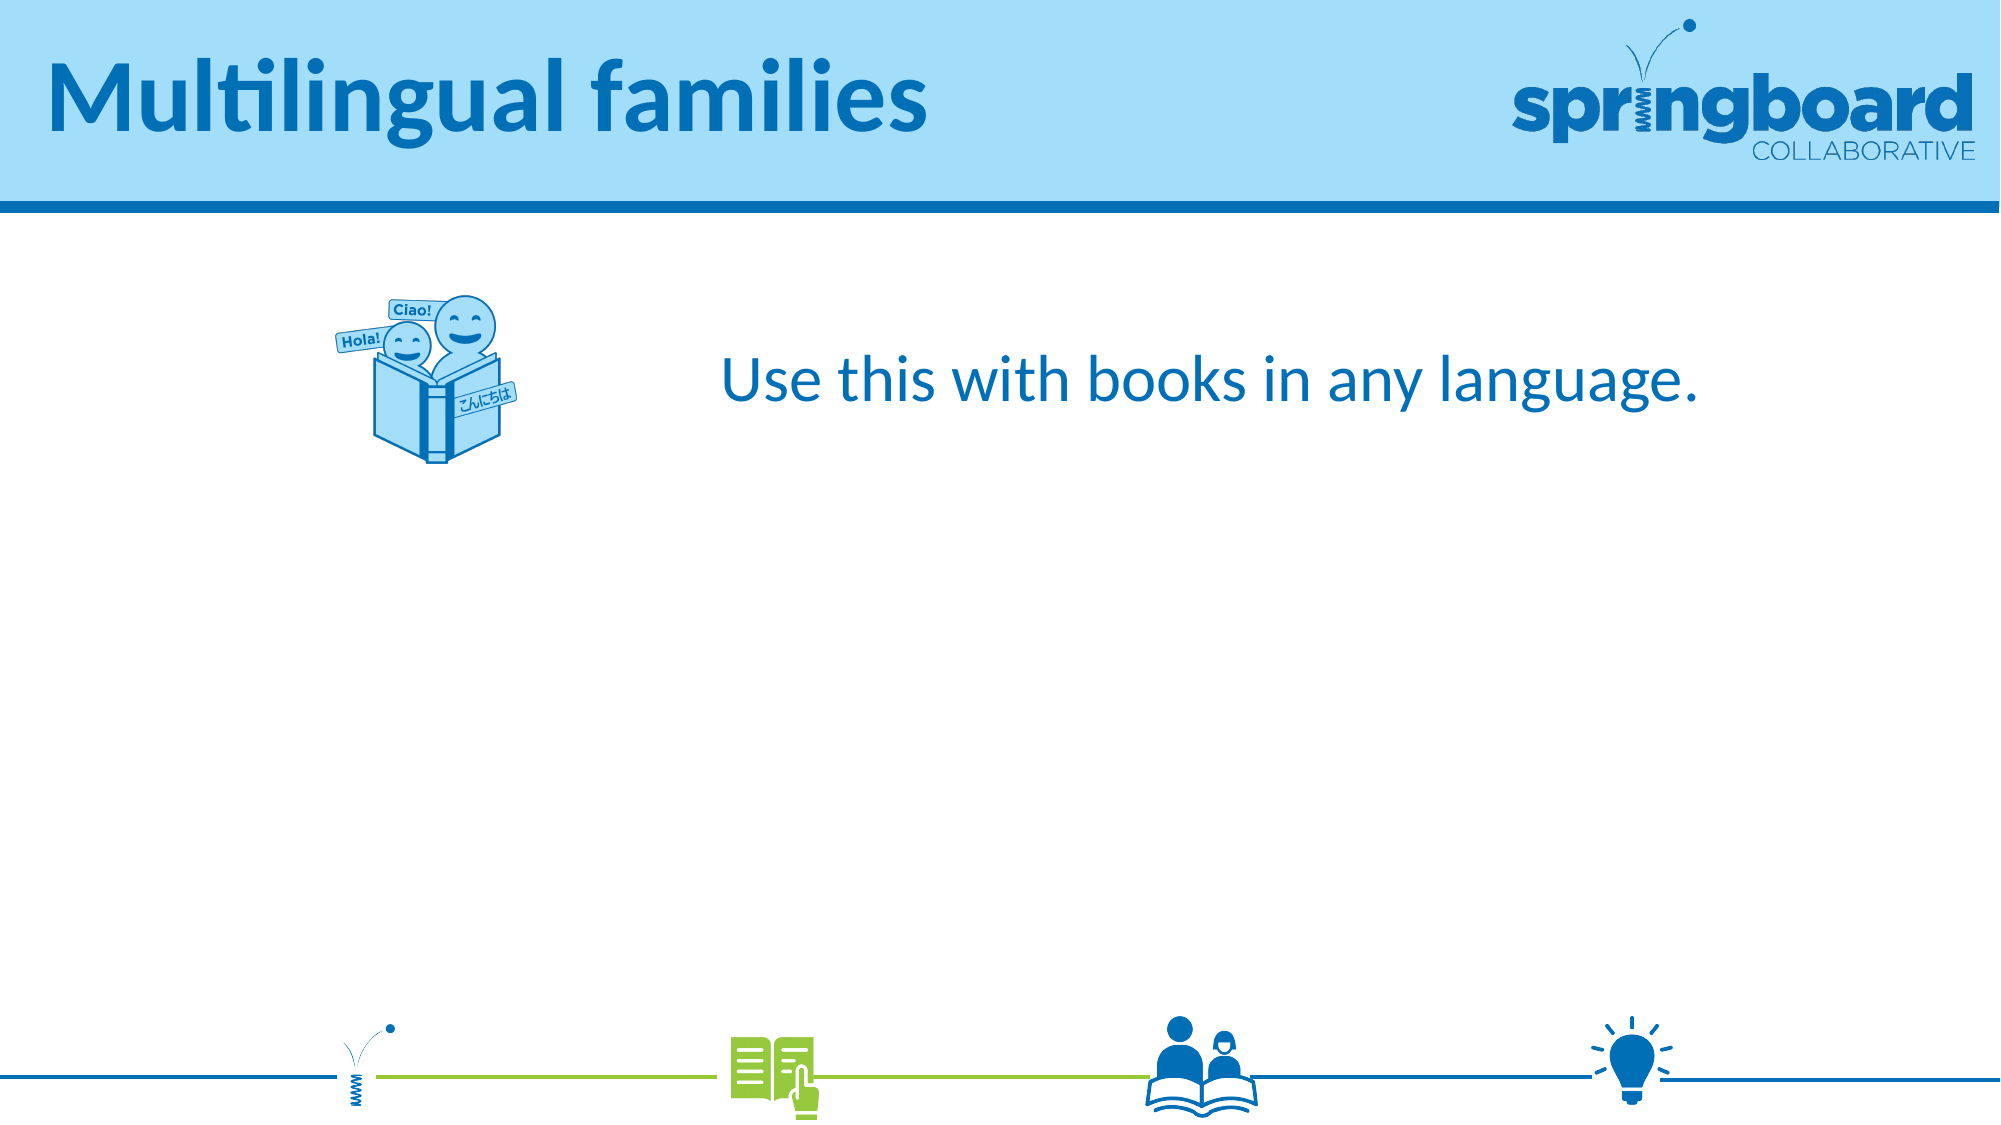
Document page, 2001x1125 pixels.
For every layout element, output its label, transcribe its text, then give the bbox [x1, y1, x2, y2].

picture [335, 295, 517, 464]
picture [1591, 1016, 1673, 1105]
text_box Use this with books in any language. [709, 314, 1924, 445]
title Multilingual families [0, 0, 2000, 196]
picture [1145, 1016, 1258, 1118]
picture [343, 1024, 395, 1106]
picture [731, 1037, 819, 1120]
